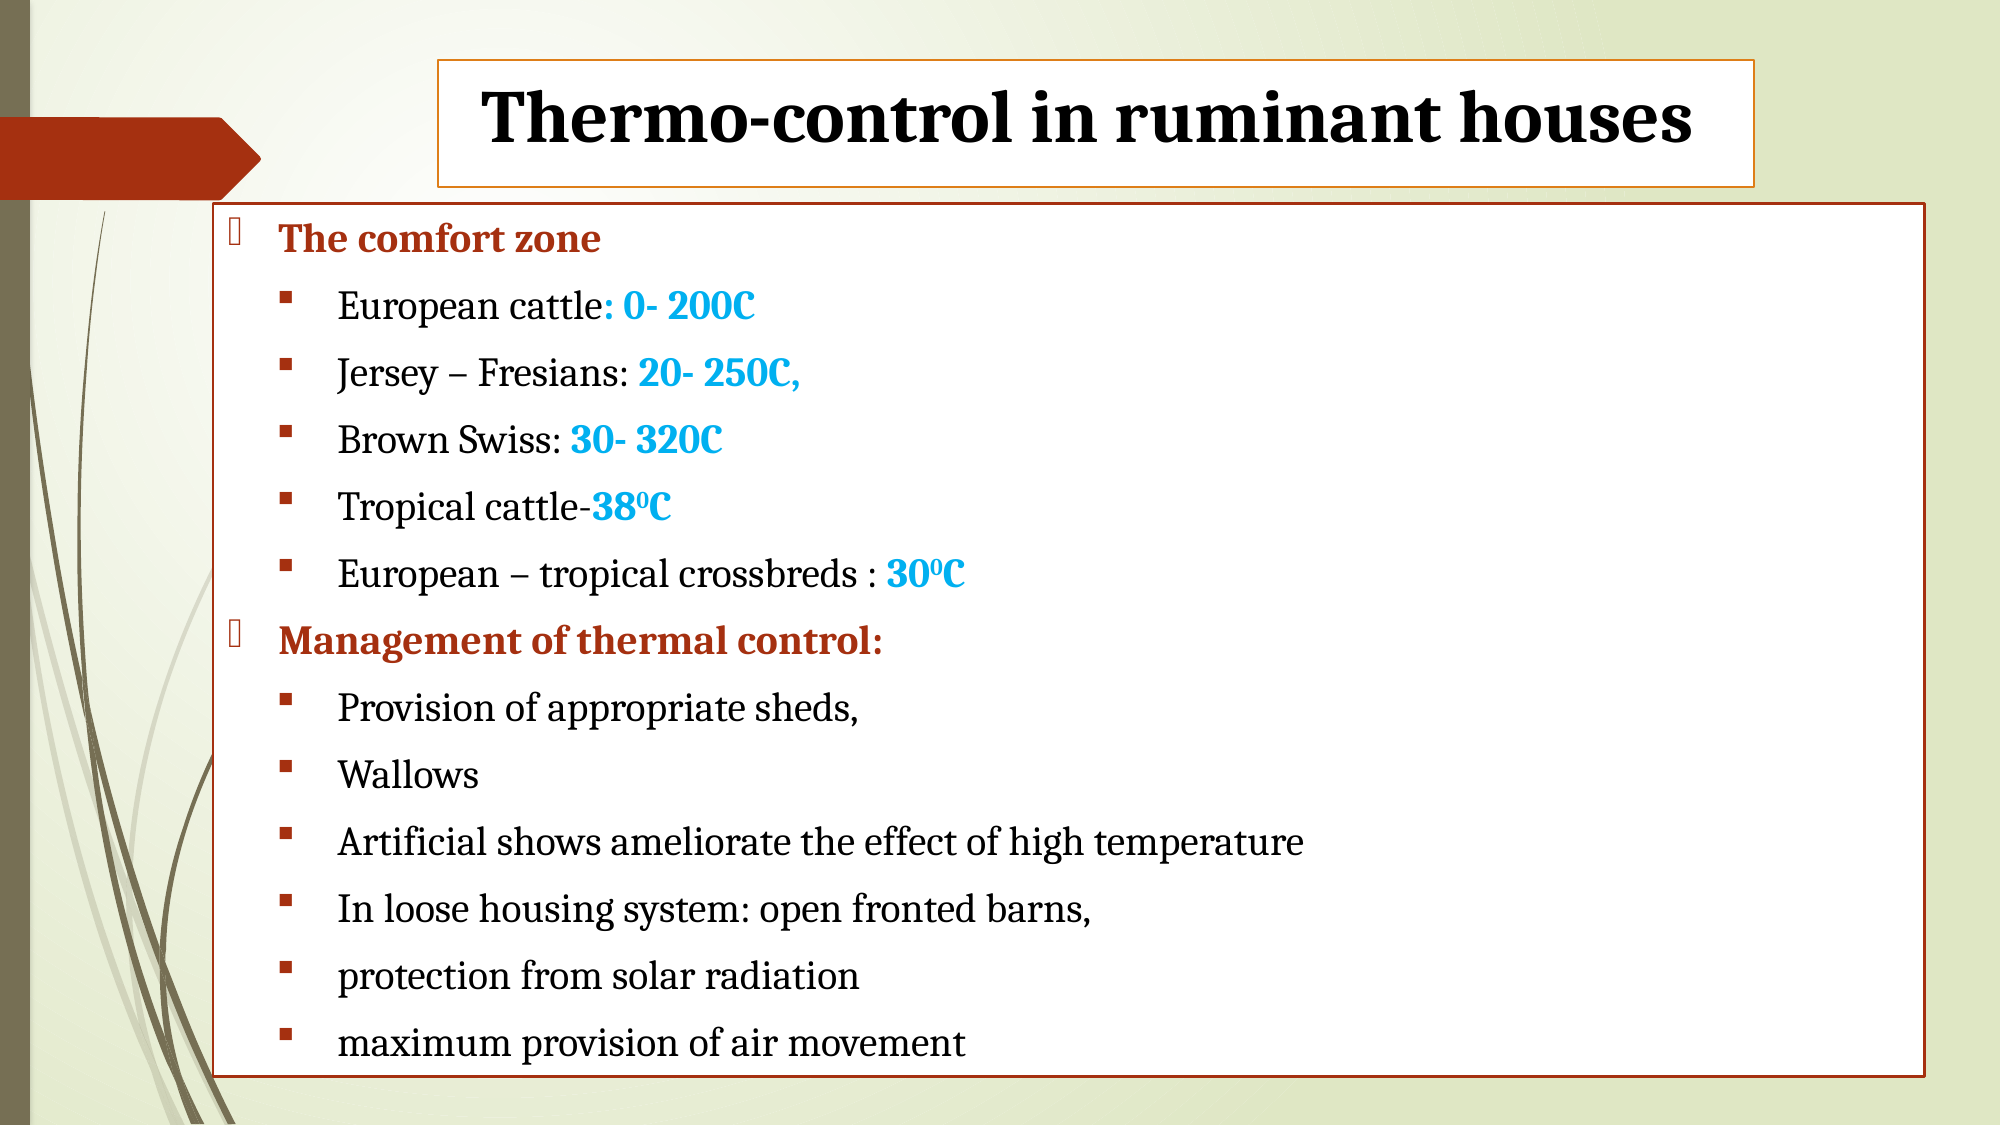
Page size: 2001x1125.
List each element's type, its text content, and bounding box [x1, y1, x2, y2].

list The comfort zone European cattle: 0- 200C Jersey – Fresians: 20- 250C, Brown Swiss: 30- 320C Tropical cattle-380C European – tropical crossbreds : 300C Management of thermal control: Provision of appropriate sheds, Wallows Artificial shows ameliorate the effect of high temperature In loose housing system: open fronted barns, protection from solar radiation maximum provision of air movement [212, 202, 1926, 1078]
title Thermo-control in ruminant houses [437, 59, 1755, 188]
